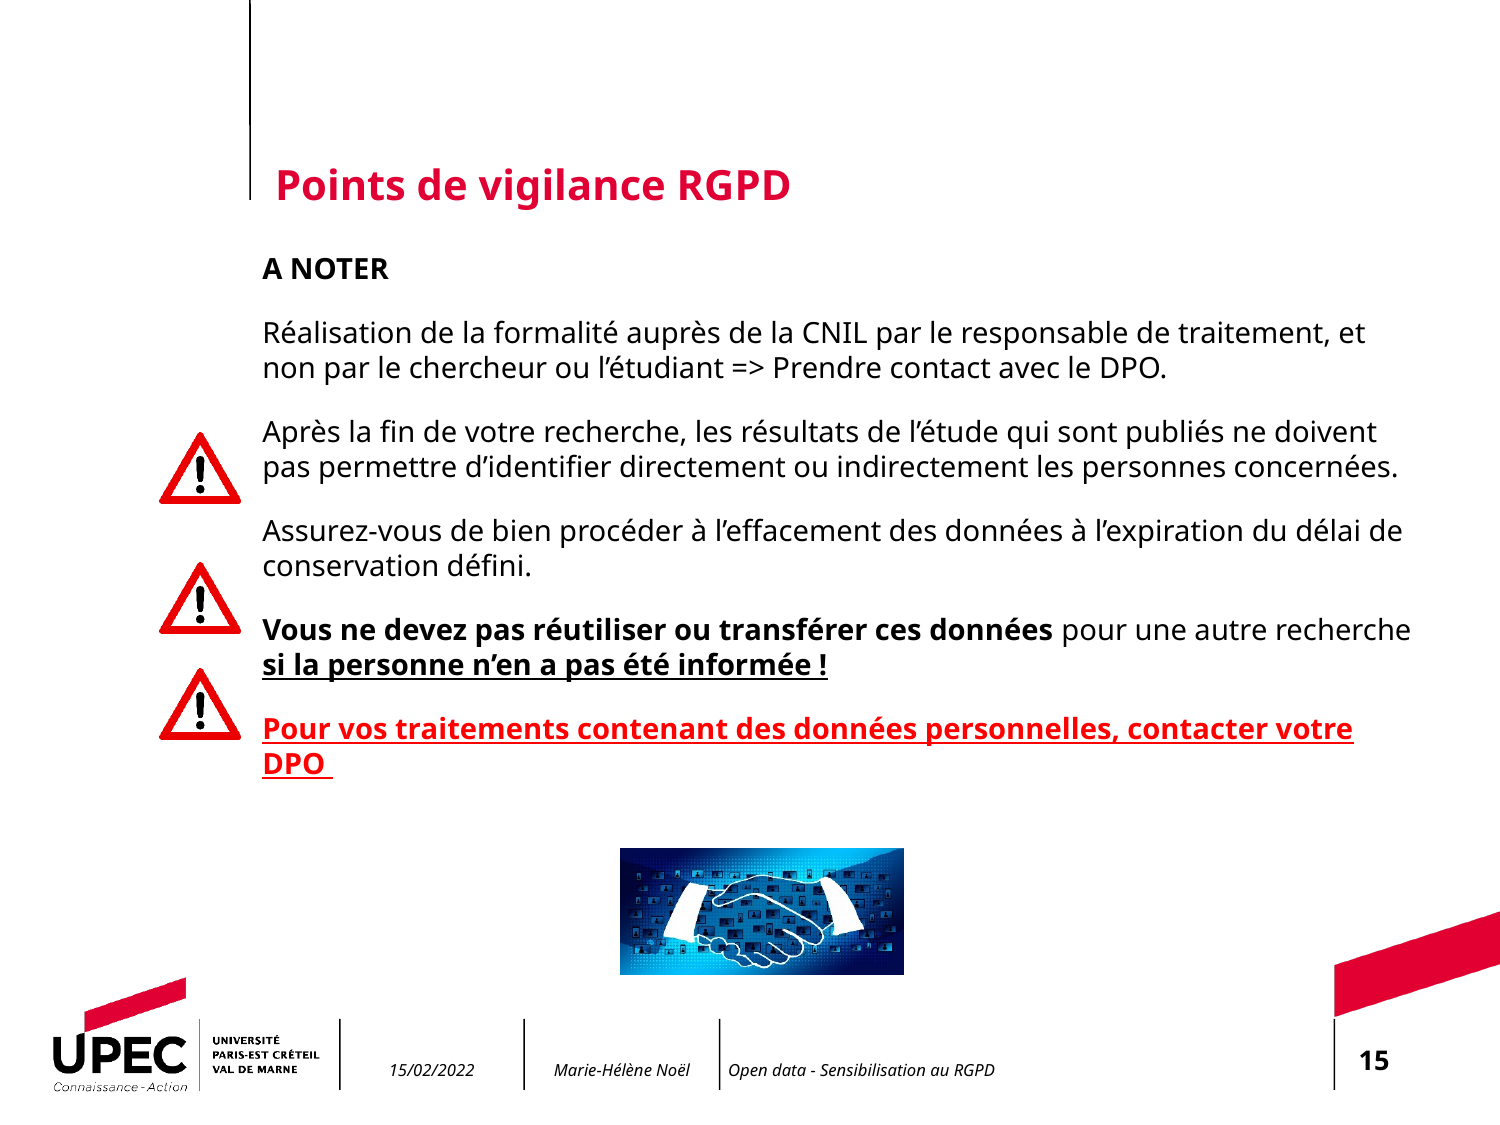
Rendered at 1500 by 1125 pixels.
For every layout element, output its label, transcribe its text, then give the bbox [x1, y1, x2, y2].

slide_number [344, 1060, 519, 1081]
picture [159, 668, 241, 740]
picture [1329, 906, 1500, 1022]
picture [50, 974, 322, 1094]
footer Open data - Sensibilisation au RGPD [728, 1060, 1316, 1081]
picture [159, 562, 241, 634]
picture [159, 432, 241, 504]
list A NOTER Réalisation de la formalité auprès de la CNIL par le responsable de traitement, et non par le chercheur ou l’étudiant => Prendre contact avec le DPO. Après la fin de votre recherche, les résultats de l’étude qui sont publiés ne doivent pas permettre d’identifier directement ou indirectement les personnes concernées. Assurez-vous de bien procéder à l’effacement des données à l’expiration du délai de conservation défini. Vous ne devez pas réutiliser ou transférer ces données pour une autre recherche si la personne n’en a pas été informée ! Pour vos traitements contenant des données personnelles, contacter votre DPO [262, 249, 1424, 975]
slide_number 15 [1342, 1043, 1406, 1077]
title Points de vigilance RGPD [275, 120, 1400, 209]
picture [620, 848, 904, 975]
